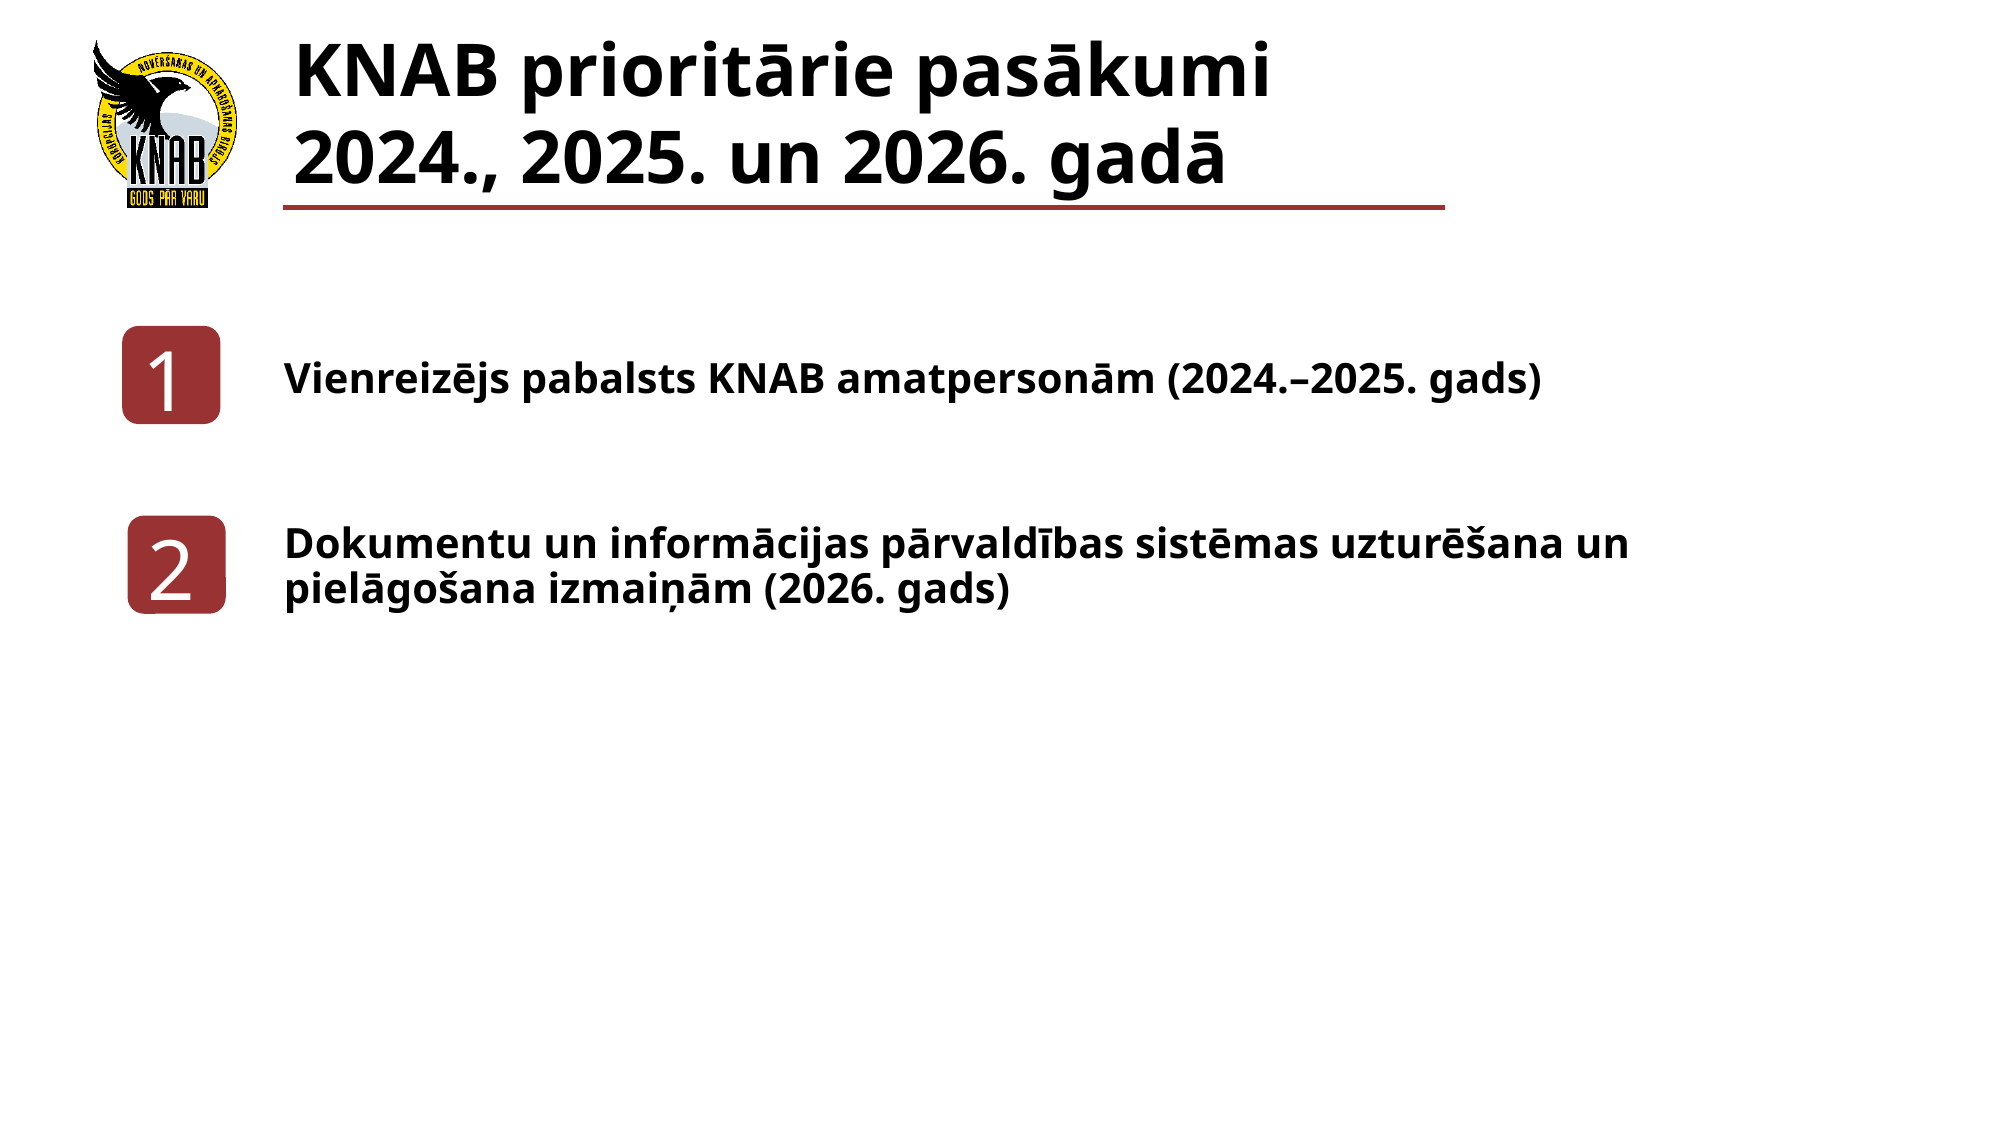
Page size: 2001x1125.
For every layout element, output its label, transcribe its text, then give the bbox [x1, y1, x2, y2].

text_box Dokumentu un informācijas pārvaldības sistēmas uzturēšana un pielāgošana izmaiņām (2026. gads) [269, 515, 1748, 670]
text_box KNAB prioritārie pasākumi 2024., 2025. un 2026. gadā [278, 15, 2000, 206]
text_box Vienreizējs pabalsts KNAB amatpersonām (2024.–2025. gads) [269, 350, 1806, 437]
picture [93, 40, 237, 208]
text_box [126, 519, 132, 611]
text_box 2 [132, 510, 232, 625]
text_box 1 [127, 320, 226, 436]
text_box [121, 329, 127, 421]
